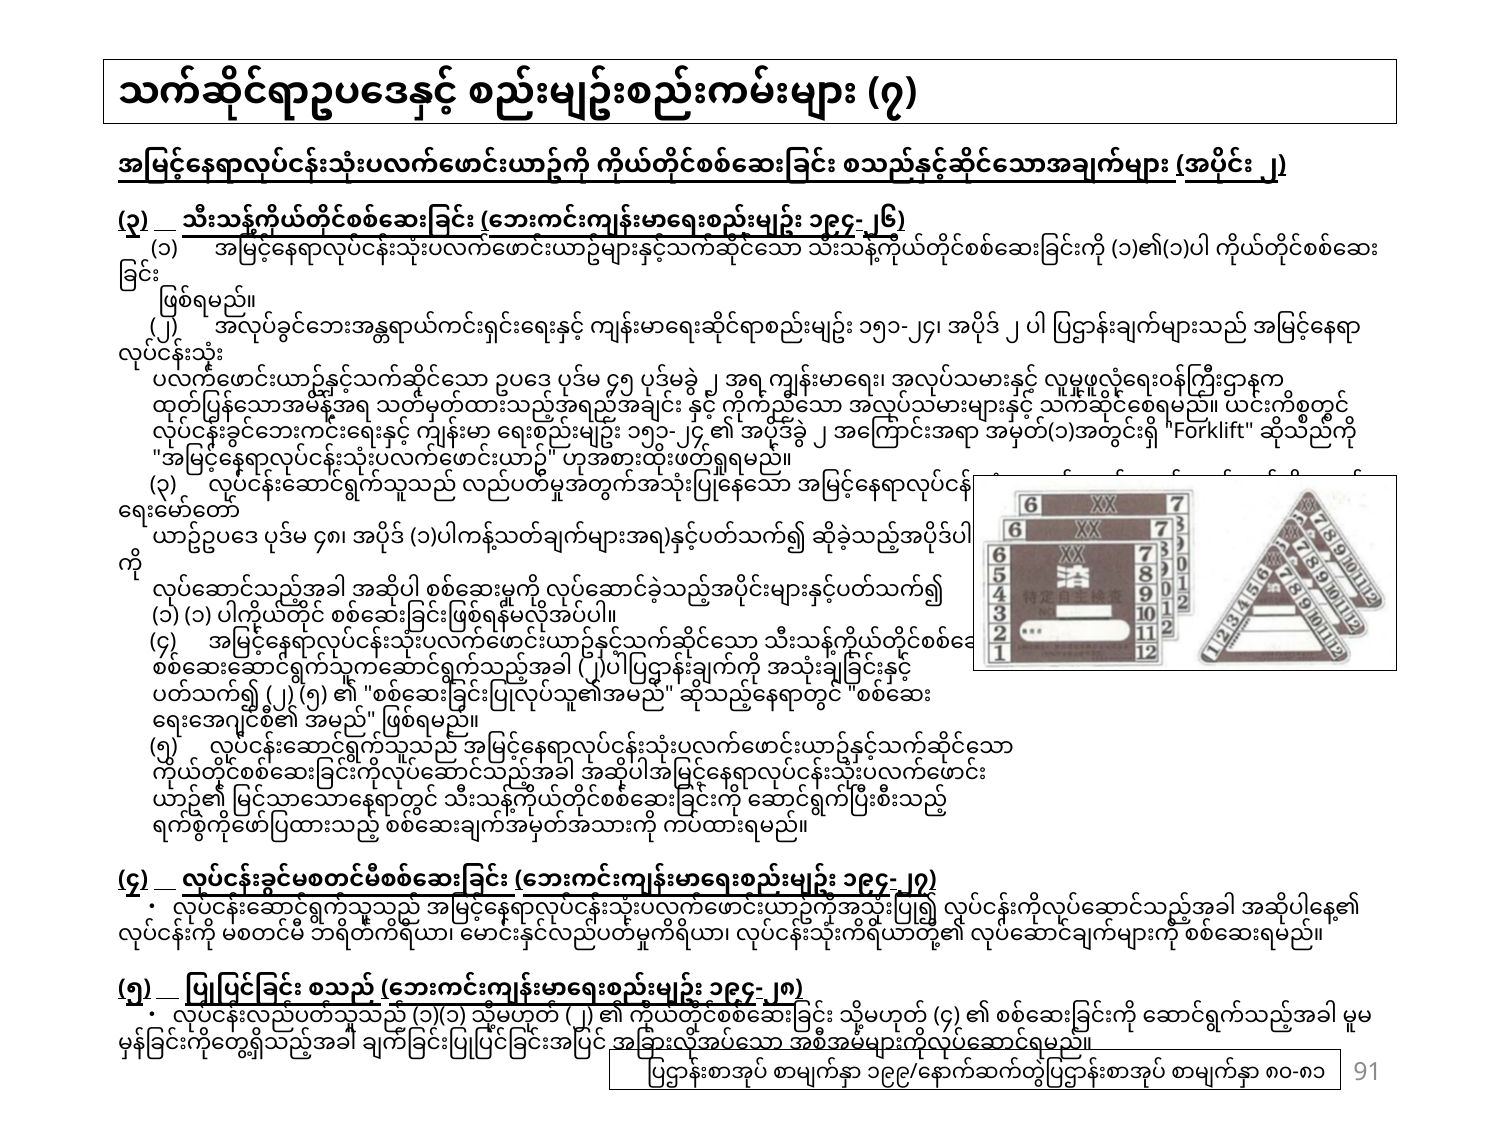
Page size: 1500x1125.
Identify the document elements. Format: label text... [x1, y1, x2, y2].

slide_number 91 [1059, 1042, 1397, 1103]
text_box အမြင့်နေရာလုပ်ငန်းသုံးပလက်ဖောင်းယာဥ်ကို ကိုယ်တိုင်စစ်ဆေးခြင်း စသည်နှင့်ဆိုင်သောအချက်များ (အပိုင်း ၂) (၃) သီးသန့်ကိုယ်တိုင်စစ်ဆေးခြင်း (ဘေးကင်းကျန်းမာရေးစည်းမျဥ်း ၁၉၄-၂၆) (၁) အမြင့်နေရာလုပ်ငန်းသုံးပလက်ဖောင်းယာဥ်များနှင့်သက်ဆိုင်သော သီးသန့်ကိုယ်တိုင်စစ်ဆေးခြင်းကို (၁)၏(၁)ပါ ကိုယ်တိုင်စစ်ဆေးခြင်း ဖြစ်ရမည်။ (၂) အလုပ်ခွင်ဘေးအန္တရာယ်ကင်းရှင်းရေးနှင့် ကျန်းမာရေးဆိုင်ရာစည်းမျဥ်း ၁၅၁-၂၄၊ အပိုဒ် ၂ ပါ ပြဌာန်းချက်များသည် အမြင့်နေရာလုပ်ငန်းသုံး ပလက်ဖောင်းယာဥ်နှင့်သက်ဆိုင်သော ဥပဒေ ပုဒ်မ ၄၅ ပုဒ်မခွဲ ၂ အရ ကျန်းမာရေး၊ အလုပ်သမားနှင့် လူမှုဖူလုံရေးဝန်ကြီးဌာနက ထုတ်ပြန်သောအမိန့်အရ သတ်မှတ်ထားသည့်အရည်အချင်း နှင့် ကိုက်ညီသော အလုပ်သမားများနှင့် သက်ဆိုင်စေရမည်။ ယင်းကိစ္စတွင် လုပ်ငန်းခွင်ဘေးကင်းရေးနှင့် ကျန်းမာ ရေးစည်းမျဥ်း ၁၅၁-၂၄ ၏ အပိုဒ်ခွဲ ၂ အကြောင်းအရာ အမှတ်(၁)အတွင်းရှိ "Forklift" ဆိုသည်ကို "အမြင့်နေရာလုပ်ငန်းသုံးပလက်ဖောင်းယာဥ်" ဟုအစားထိုးဖတ်ရှုရမည်။ (၃) လုပ်ငန်းဆောင်ရွက်သူသည် လည်ပတ်မှုအတွက်အသုံးပြုနေသော အမြင့်နေရာလုပ်ငန်းသုံးပလက်ဖောင်းယာဥ် (ကုန်းလမ်းပို့ဆောင်ရေးမော်တော် ယာဥ်ဥပဒေ ပုဒ်မ ၄၈၊ အပိုဒ် (၁)ပါကန့်သတ်ချက်များအရ)နှင့်ပတ်သက်၍ ဆိုခဲ့သည့်အပိုဒ်ပါ သတ်မှတ်ချက်များကိုအခြေခံ၍ စစ်ဆေးမှုကို လုပ်ဆောင်သည့်အခါ အဆိုပါ စစ်ဆေးမှုကို လုပ်ဆောင်ခဲ့သည့်အပိုင်းများနှင့်ပတ်သက်၍ (၁) (၁) ပါကိုယ်တိုင် စစ်ဆေးခြင်းဖြစ်ရန်မလိုအပ်ပါ။ (၄) အမြင့်နေရာလုပ်ငန်းသုံးပလက်ဖောင်းယာဥ်နှင့်သက်ဆိုင်သော သီးသန့်ကိုယ်တိုင်စစ်ဆေးခြင်းကို စစ်ဆေးဆောင်ရွက်သူကဆောင်ရွက်သည့်အခါ (၂)ပါပြဌာန်းချက်ကို အသုံးချခြင်းနှင့် ပတ်သက်၍ (၂) (၅) ၏ "စစ်ဆေးခြင်းပြုလုပ်သူ၏အမည်" ဆိုသည့်နေရာတွင် "စစ်ဆေး ရေးအေဂျင်စီ၏ အမည်" ဖြစ်ရမည်။ (၅) လုပ်ငန်းဆောင်ရွက်သူသည် အမြင့်နေရာလုပ်ငန်းသုံးပလက်ဖောင်းယာဥ်နှင့်သက်ဆိုင်သော ကိုယ်တိုင်စစ်ဆေးခြင်းကိုလုပ်ဆောင်သည့်အခါ အဆိုပါအမြင့်နေရာလုပ်ငန်းသုံးပလက်ဖောင်း ယာဥ်၏ မြင်သာသောနေရာတွင် သီးသန့်ကိုယ်တိုင်စစ်ဆေးခြင်းကို ဆောင်ရွက်ပြီးစီးသည့် ရက်စွဲကိုဖော်ပြထားသည့် စစ်ဆေးချက်အမှတ်အသားကို ကပ်ထားရမည်။ (၄) လုပ်ငန်းခွင်မစတင်မီစစ်ဆေးခြင်း (ဘေးကင်းကျန်းမာရေးစည်းမျဥ်း ၁၉၄-၂၇) ・ လုပ်ငန်းဆောင်ရွက်သူသည် အမြင့်နေရာလုပ်ငန်းသုံးပလက်ဖောင်းယာဥ်ကိုအသုံးပြု၍ လုပ်ငန်းကိုလုပ်ဆောင်သည့်အခါ အဆိုပါနေ့၏ လုပ်ငန်းကို မစတင်မီ ဘရိတ်ကိရိယာ၊ မောင်းနှင်လည်ပတ်မှုကိရိယာ၊ လုပ်ငန်းသုံးကိရိယာတို့၏ လုပ်ဆောင်ချက်များကို စစ်ဆေးရမည်။ (၅) ပြုပြင်ခြင်း စသည် (ဘေးကင်းကျန်းမာရေးစည်းမျဥ်း ၁၉၄-၂၈) ・ လုပ်ငန်းလည်ပတ်သူသည် (၁)(၁) သို့မဟုတ် (၂) ၏ ကိုယ်တိုင်စစ်ဆေးခြင်း သို့မဟုတ် (၄) ၏ စစ်ဆေးခြင်းကို ဆောင်ရွက်သည့်အခါ မူမမှန်ခြင်းကိုတွေ့ရှိသည့်အခါ ချက်ခြင်းပြုပြင်ခြင်းအပြင် အခြားလိုအပ်သော အစီအမံများကိုလုပ်ဆောင်ရမည်။ [103, 139, 1397, 532]
title သက်ဆိုင်ရာဥပဒေနှင့် စည်းမျဥ်းစည်းကမ်းများ (၇) [103, 59, 1397, 124]
picture [973, 475, 1397, 671]
text_box ပြဌာန်းစာအုပ် စာမျက်နှာ ၁၉၉/နောက်ဆက်တွဲပြဌာန်းစာအုပ် စာမျက်နှာ ၈၀-၈၁ [609, 1049, 1059, 1090]
